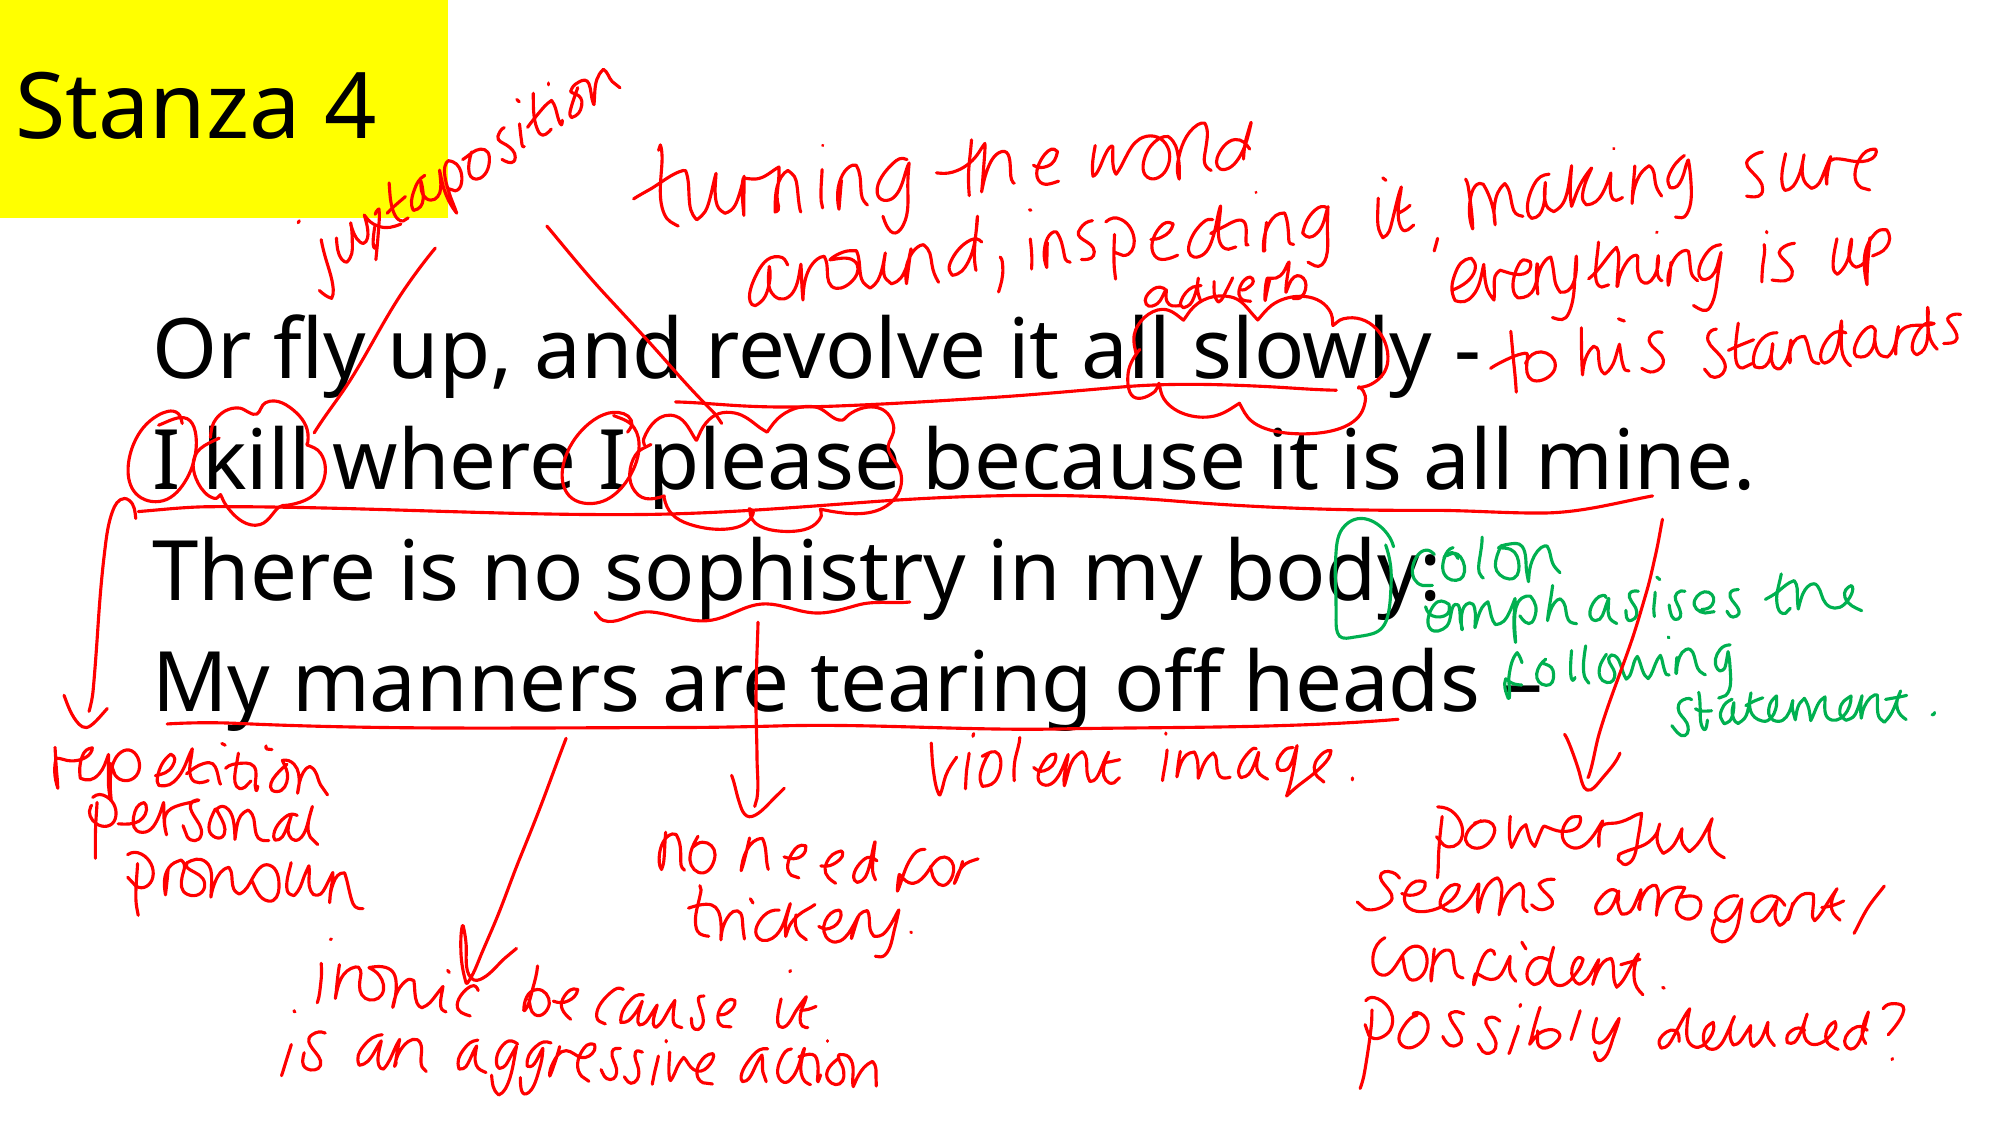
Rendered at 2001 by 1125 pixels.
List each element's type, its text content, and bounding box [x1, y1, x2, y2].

list Or fly up, and revolve it all slowly - I kill where I please because it is all mine. There is no sophistry in my body: My manners are tearing off heads – [137, 299, 1863, 1014]
title Stanza 4 [0, 0, 448, 218]
